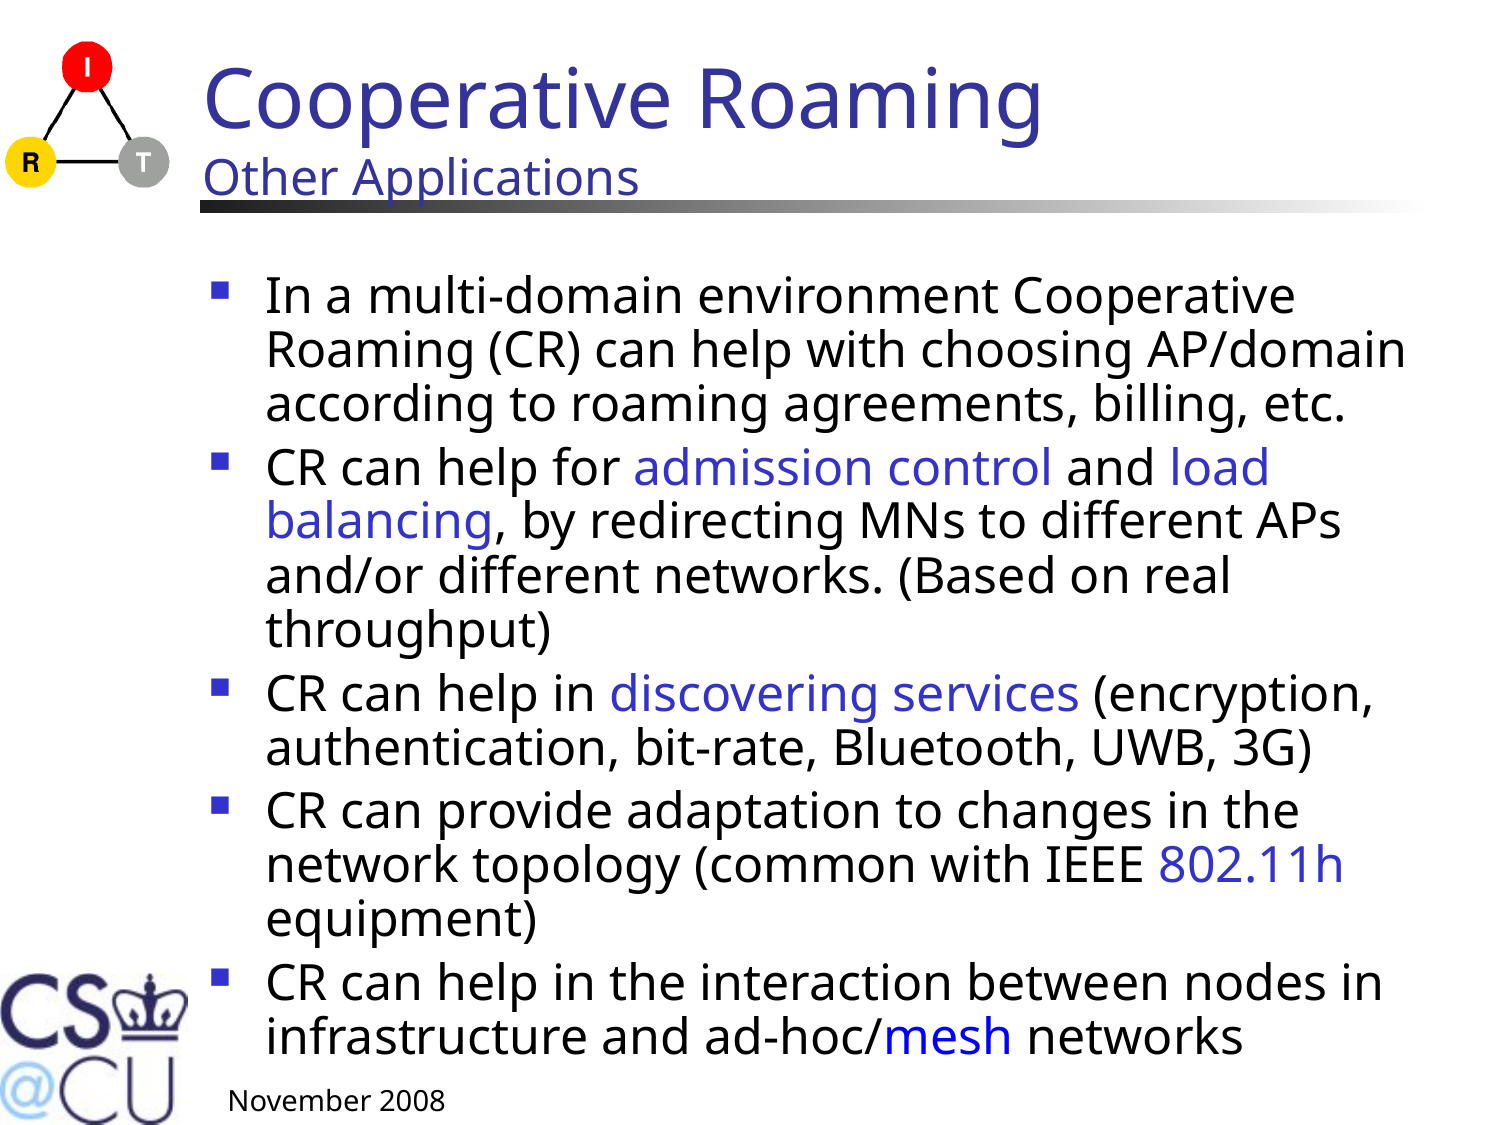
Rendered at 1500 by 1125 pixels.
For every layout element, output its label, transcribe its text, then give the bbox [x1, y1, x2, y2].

list In a multi-domain environment Cooperative Roaming (CR) can help with choosing AP/domain according to roaming agreements, billing, etc. CR can help for admission control and load balancing, by redirecting MNs to different APs and/or different networks. (Based on real throughput) CR can help in discovering services (encryption, authentication, bit-rate, Bluetooth, UWB, 3G) CR can provide adaptation to changes in the network topology (common with IEEE 802.11h equipment) CR can help in the interaction between nodes in infrastructure and ad-hoc/mesh networks [193, 262, 1470, 1007]
picture [0, 37, 173, 192]
title Cooperative Roaming Other Applications [187, 24, 1467, 213]
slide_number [212, 1049, 526, 1125]
picture [0, 973, 188, 1125]
